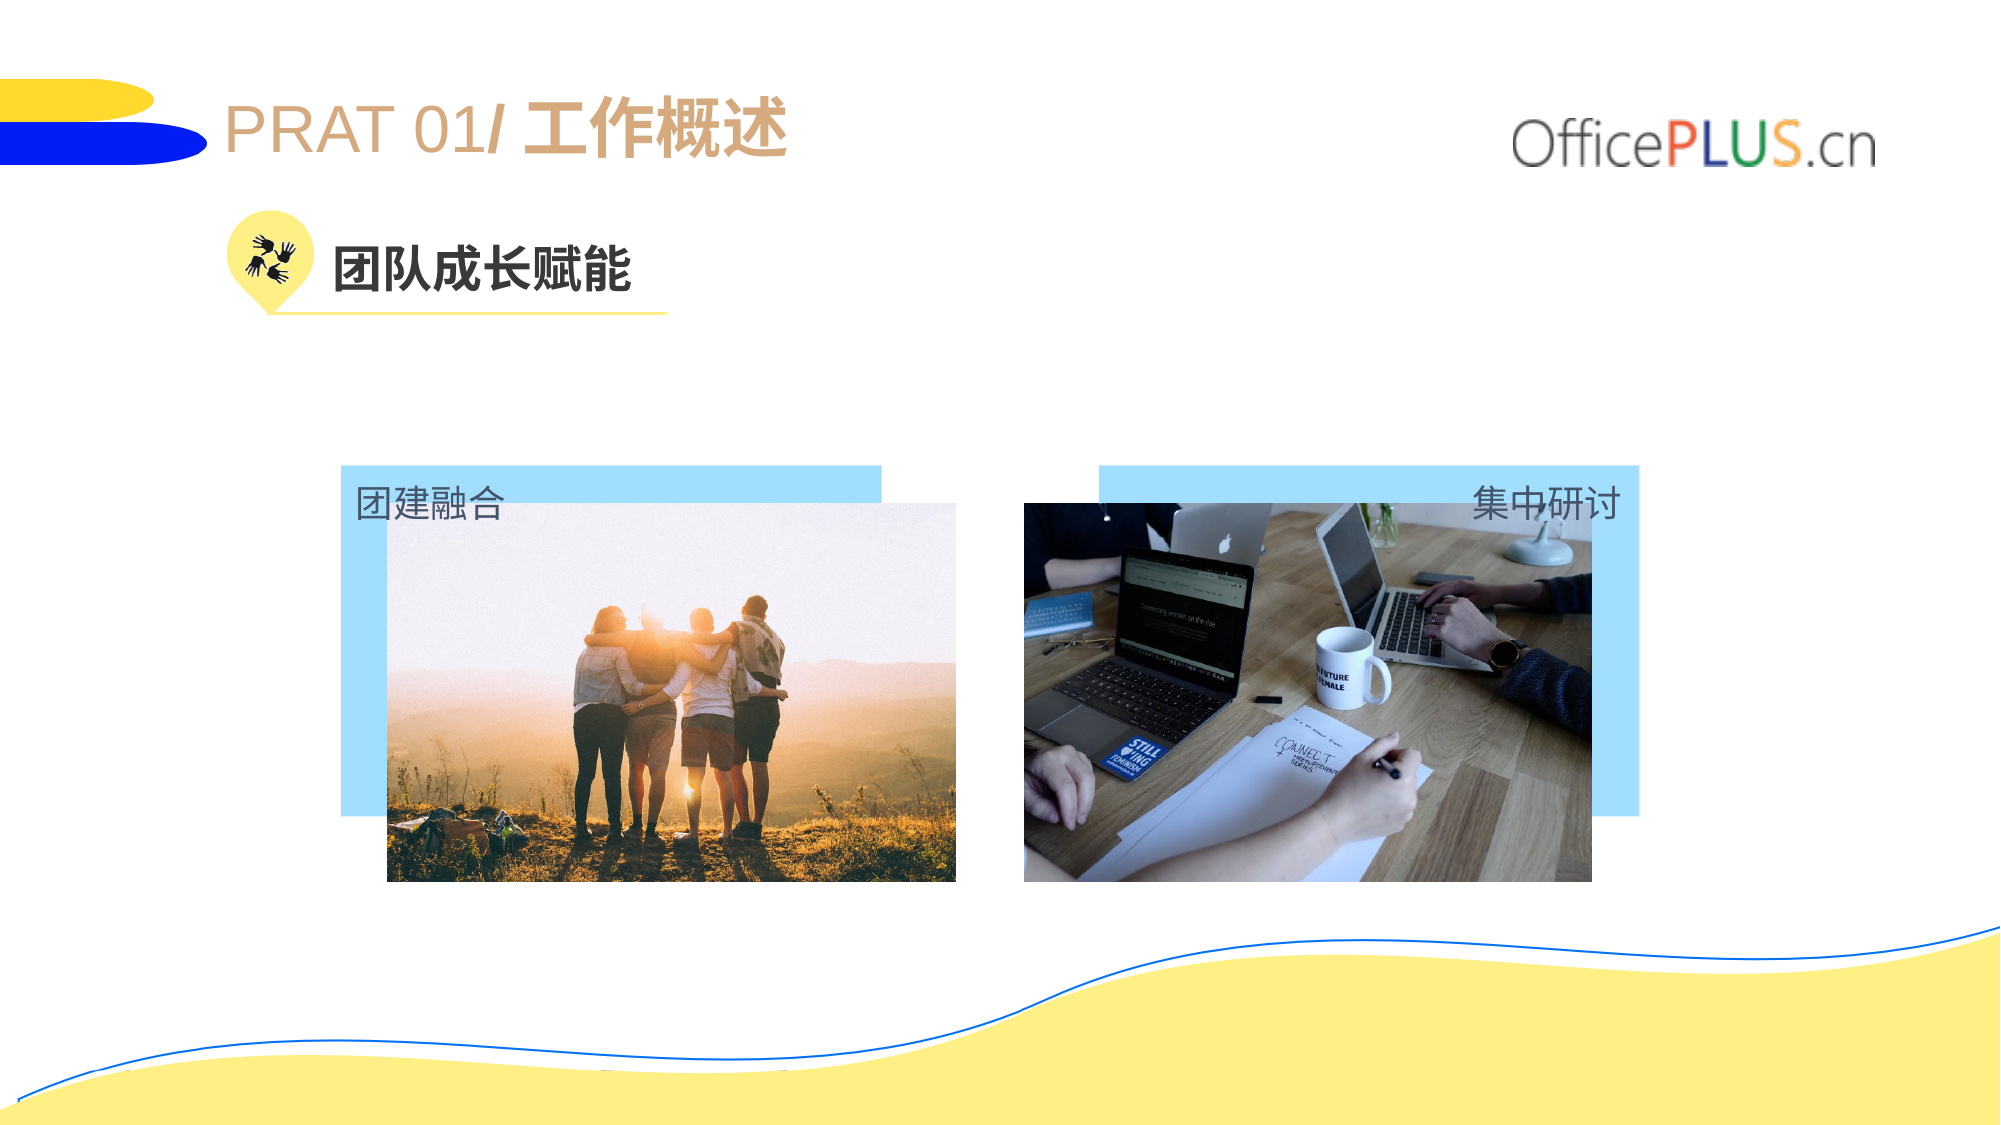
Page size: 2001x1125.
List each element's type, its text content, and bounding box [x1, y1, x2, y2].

text_box [245, 292, 296, 313]
text_box 团建融合 [341, 473, 814, 534]
text_box 团队成长赋能 [317, 230, 781, 307]
picture [0, 79, 2000, 1125]
text_box [1098, 464, 1640, 503]
text_box [1592, 534, 1640, 818]
text_box [225, 209, 316, 287]
text_box PRAT 01/工作概述 [208, 78, 1156, 175]
text_box 集中研讨 [1457, 473, 1931, 534]
text_box [340, 464, 883, 818]
